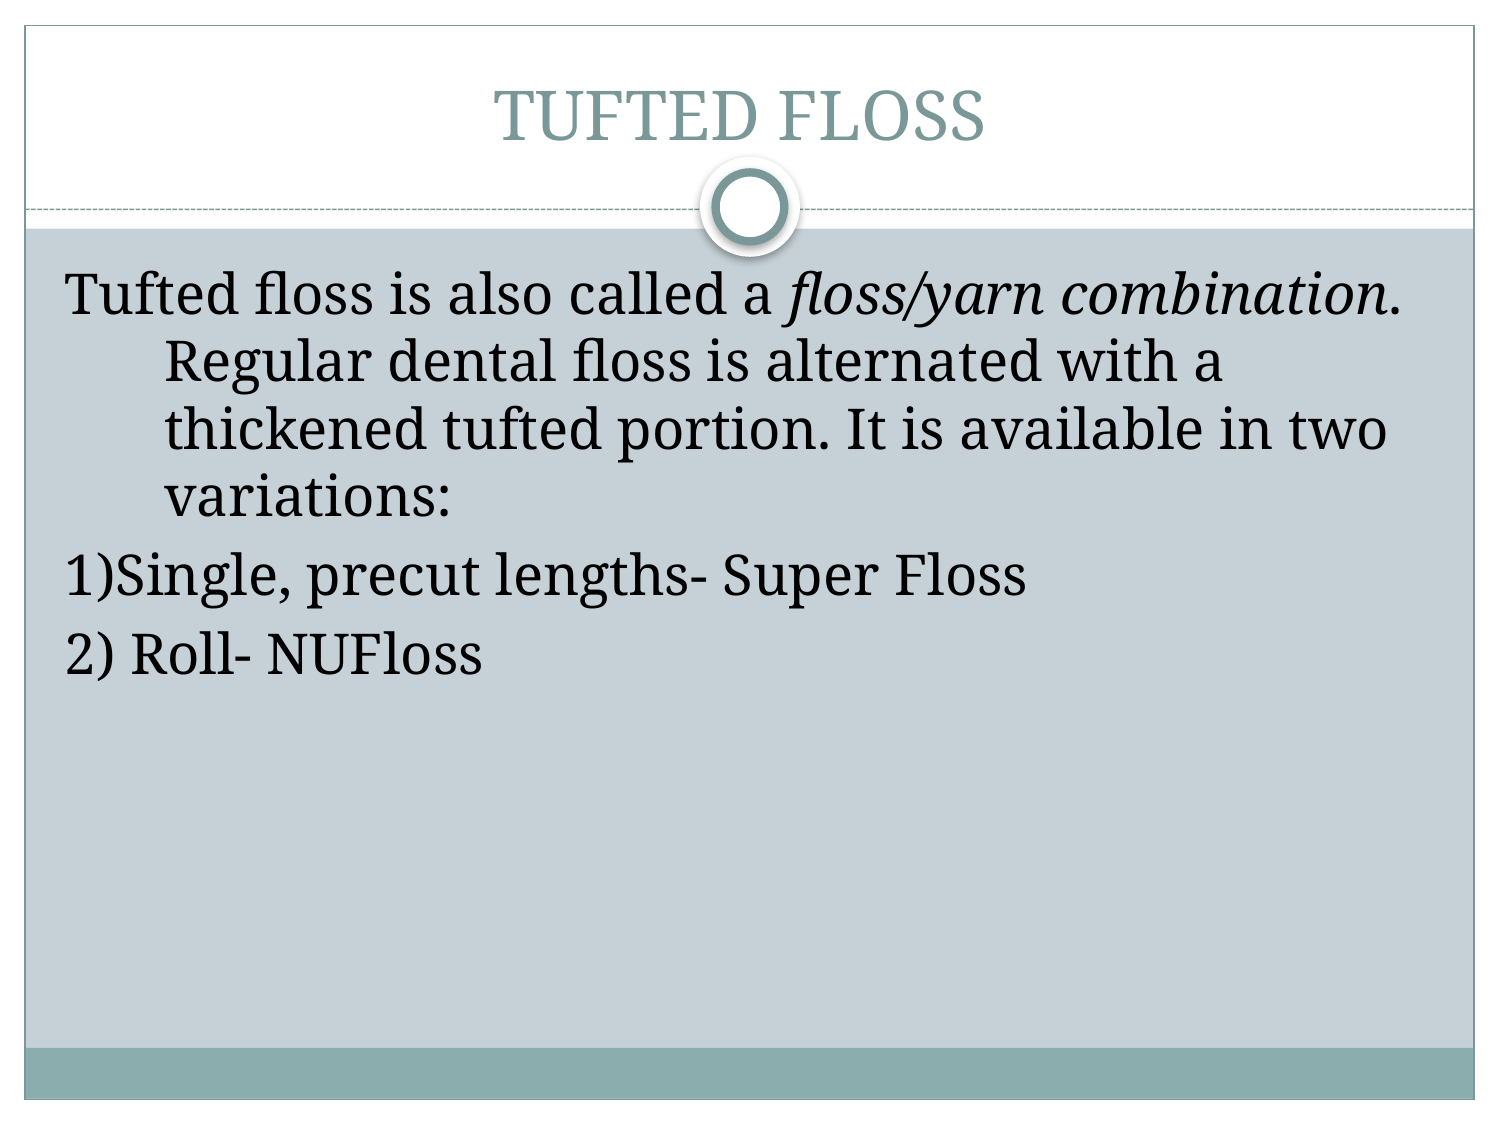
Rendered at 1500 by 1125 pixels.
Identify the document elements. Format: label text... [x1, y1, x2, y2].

title TUFTED FLOSS [49, 37, 1450, 163]
list Tufted floss is also called a floss/yarn combination. Regular dental floss is alternated with a thickened tufted portion. It is available in two variations: 1)Single, precut lengths- Super Floss 2) Roll- NUFloss [49, 250, 1445, 1001]
